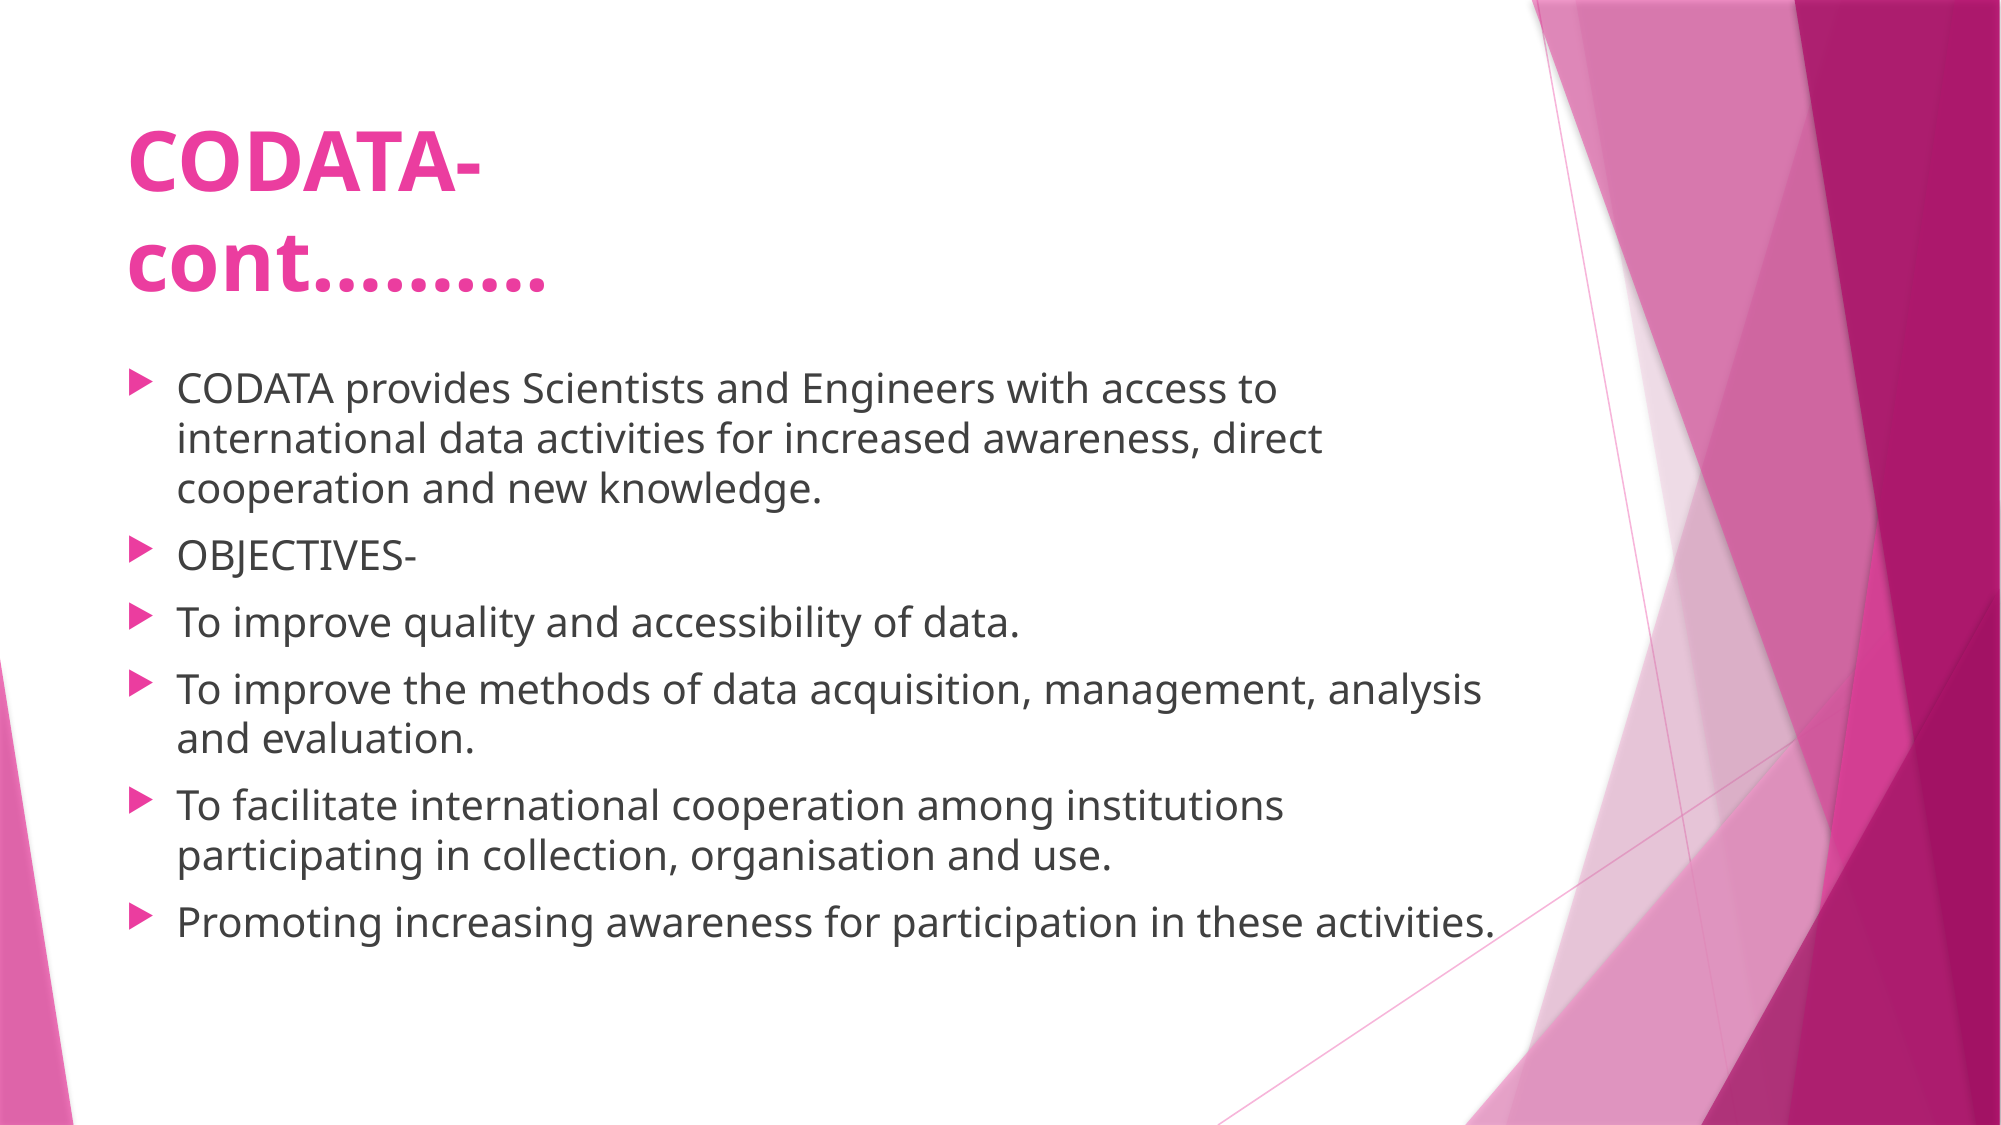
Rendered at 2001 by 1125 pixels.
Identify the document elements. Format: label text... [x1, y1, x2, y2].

title CODATA- cont………. [111, 99, 1522, 317]
list CODATA provides Scientists and Engineers with access to international data activities for increased awareness, direct cooperation and new knowledge. OBJECTIVES- To improve quality and accessibility of data. To improve the methods of data acquisition, management, analysis and evaluation. To facilitate international cooperation among institutions participating in collection, organisation and use. Promoting increasing awareness for participation in these activities. [111, 354, 1522, 992]
